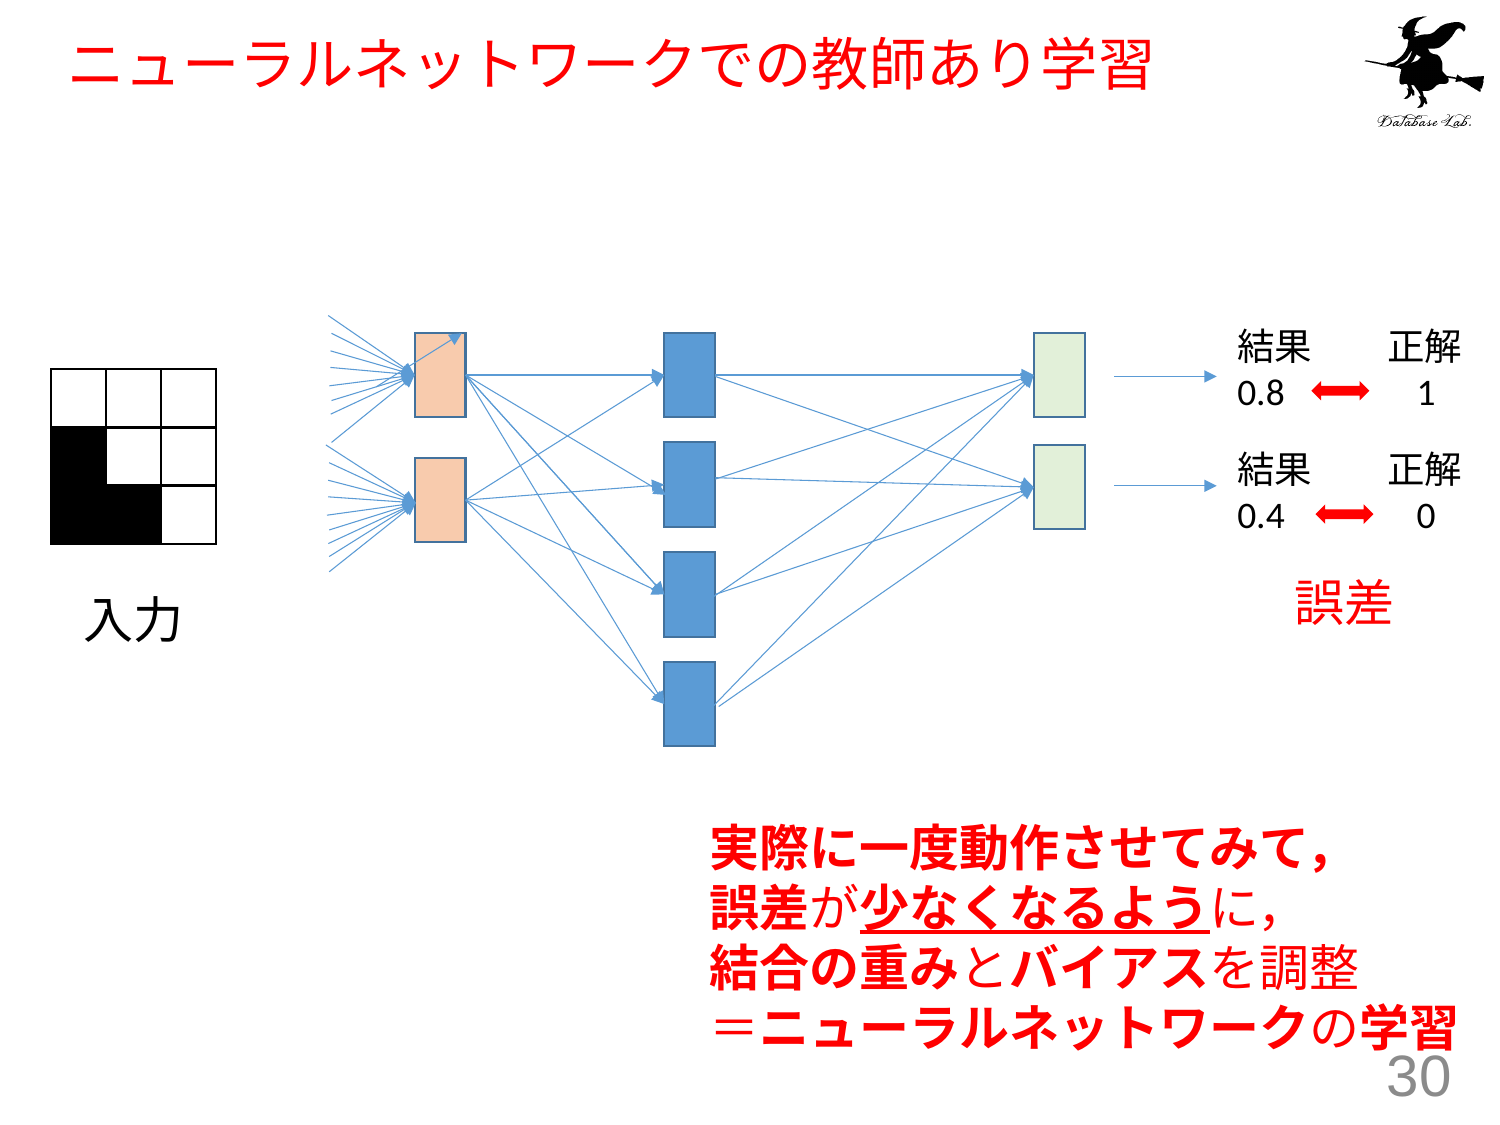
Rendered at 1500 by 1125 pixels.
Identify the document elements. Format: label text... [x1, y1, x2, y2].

text_box [105, 426, 160, 484]
text_box [50, 368, 105, 426]
text_box 結果 正解 0.8 1 [1222, 315, 1478, 421]
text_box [414, 332, 1085, 747]
text_box [160, 368, 217, 426]
text_box [50, 426, 105, 484]
text_box [1313, 501, 1375, 527]
title ニューラルネットワークでの教師あり学習 [52, 28, 1441, 106]
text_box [328, 315, 462, 443]
text_box [1309, 378, 1371, 403]
text_box 実際に一度動作させてみて， 誤差が少なくなるように， 結合の重みとバイアスを調整 ＝ニューラルネットワークの学習 [694, 808, 1475, 1064]
text_box [105, 484, 160, 545]
text_box [160, 426, 217, 484]
text_box 入力 [68, 581, 199, 656]
text_box [50, 484, 105, 545]
text_box 結果 正解 0.4 0 [1222, 438, 1478, 544]
slide_number 30 [1129, 1064, 1467, 1103]
text_box 誤差 [1279, 564, 1410, 639]
text_box [105, 368, 160, 426]
picture [1362, 14, 1486, 130]
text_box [325, 444, 416, 572]
text_box [160, 484, 217, 545]
